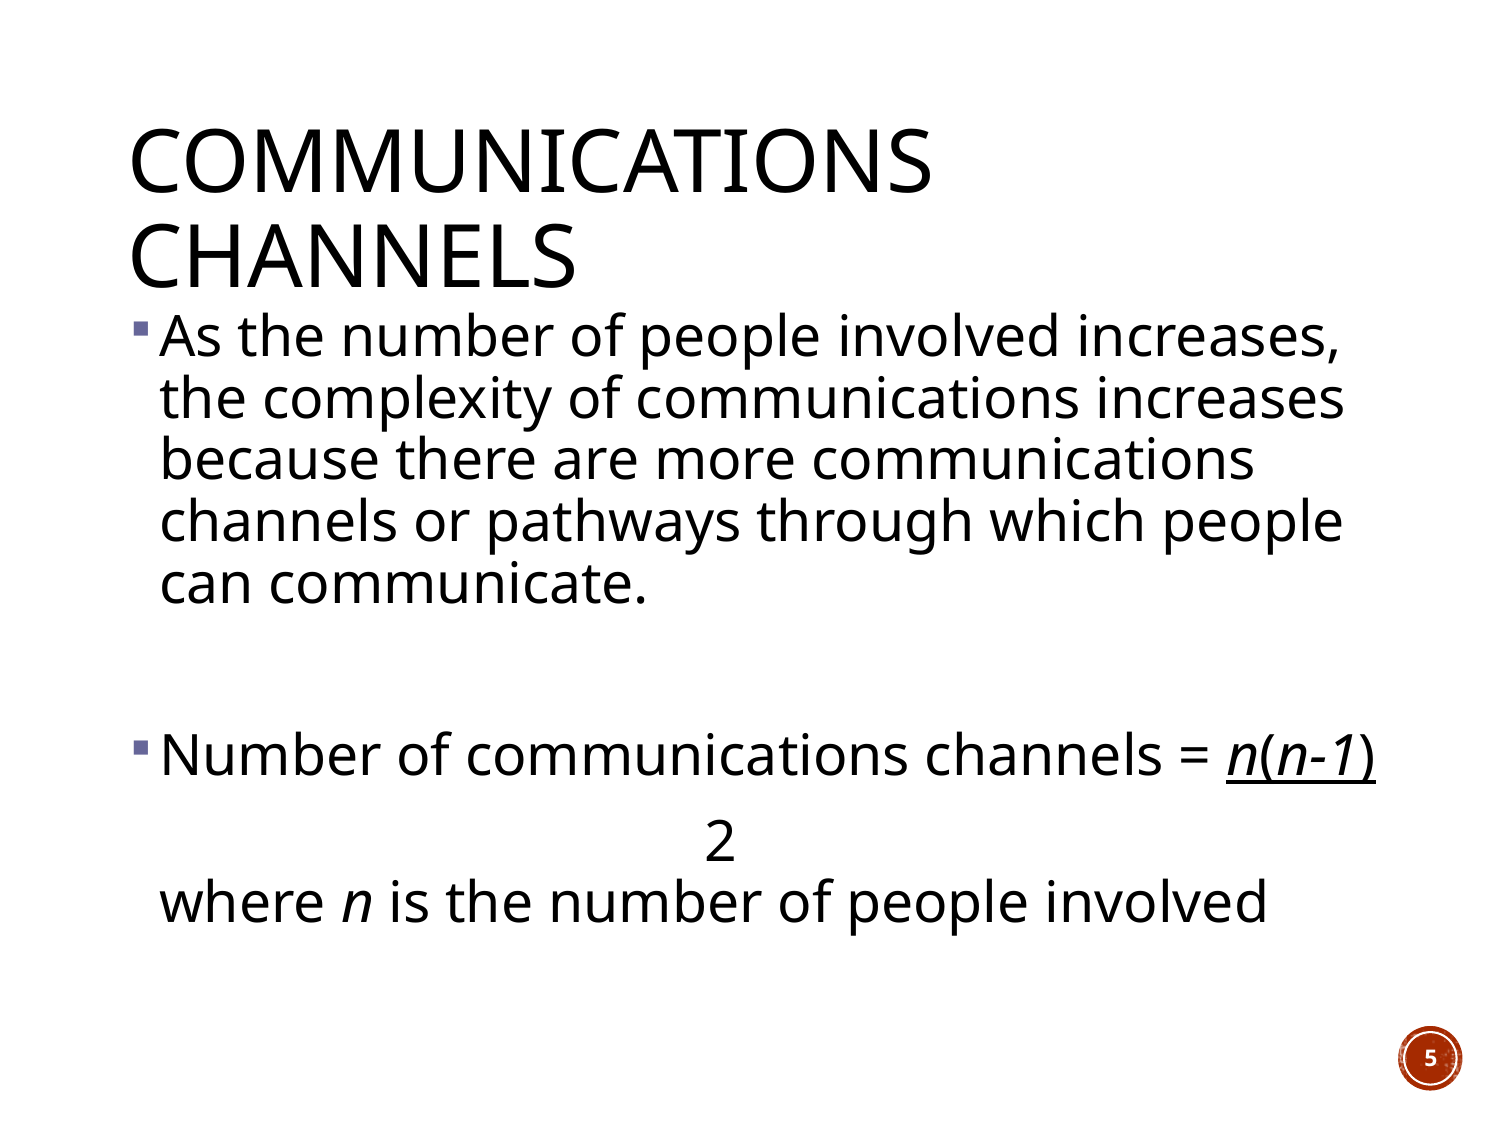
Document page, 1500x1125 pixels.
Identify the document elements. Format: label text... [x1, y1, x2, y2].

slide_number 5 [1391, 1028, 1471, 1089]
title Communications Channels [112, 79, 1388, 344]
list As the number of people involved increases, the complexity of communications increases because there are more communications channels or pathways through which people can communicate. Number of communications channels = n(n-1) 2 where n is the number of people involved [115, 299, 1450, 1000]
